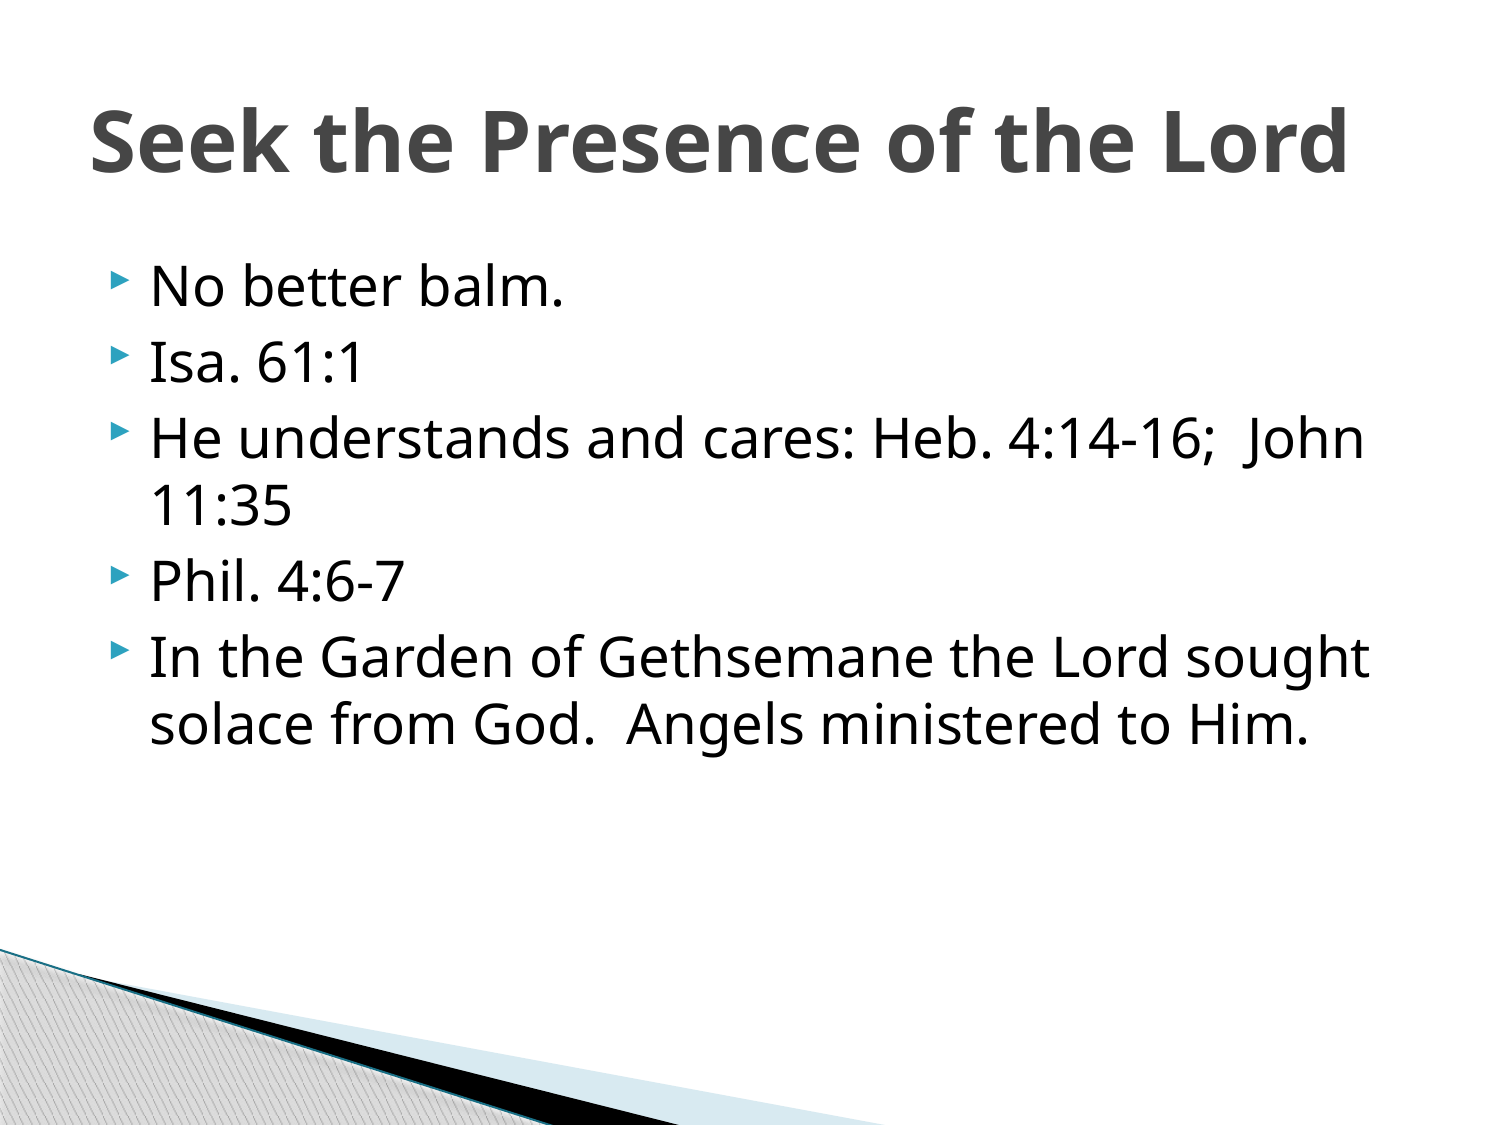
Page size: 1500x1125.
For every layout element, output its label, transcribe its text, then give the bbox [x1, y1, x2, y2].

title Seek the Presence of the Lord [75, 45, 1425, 233]
list No better balm. Isa. 61:1 He understands and cares: Heb. 4:14-16; John 11:35 Phil. 4:6-7 In the Garden of Gethsemane the Lord sought solace from God. Angels ministered to Him. [75, 243, 1425, 986]
